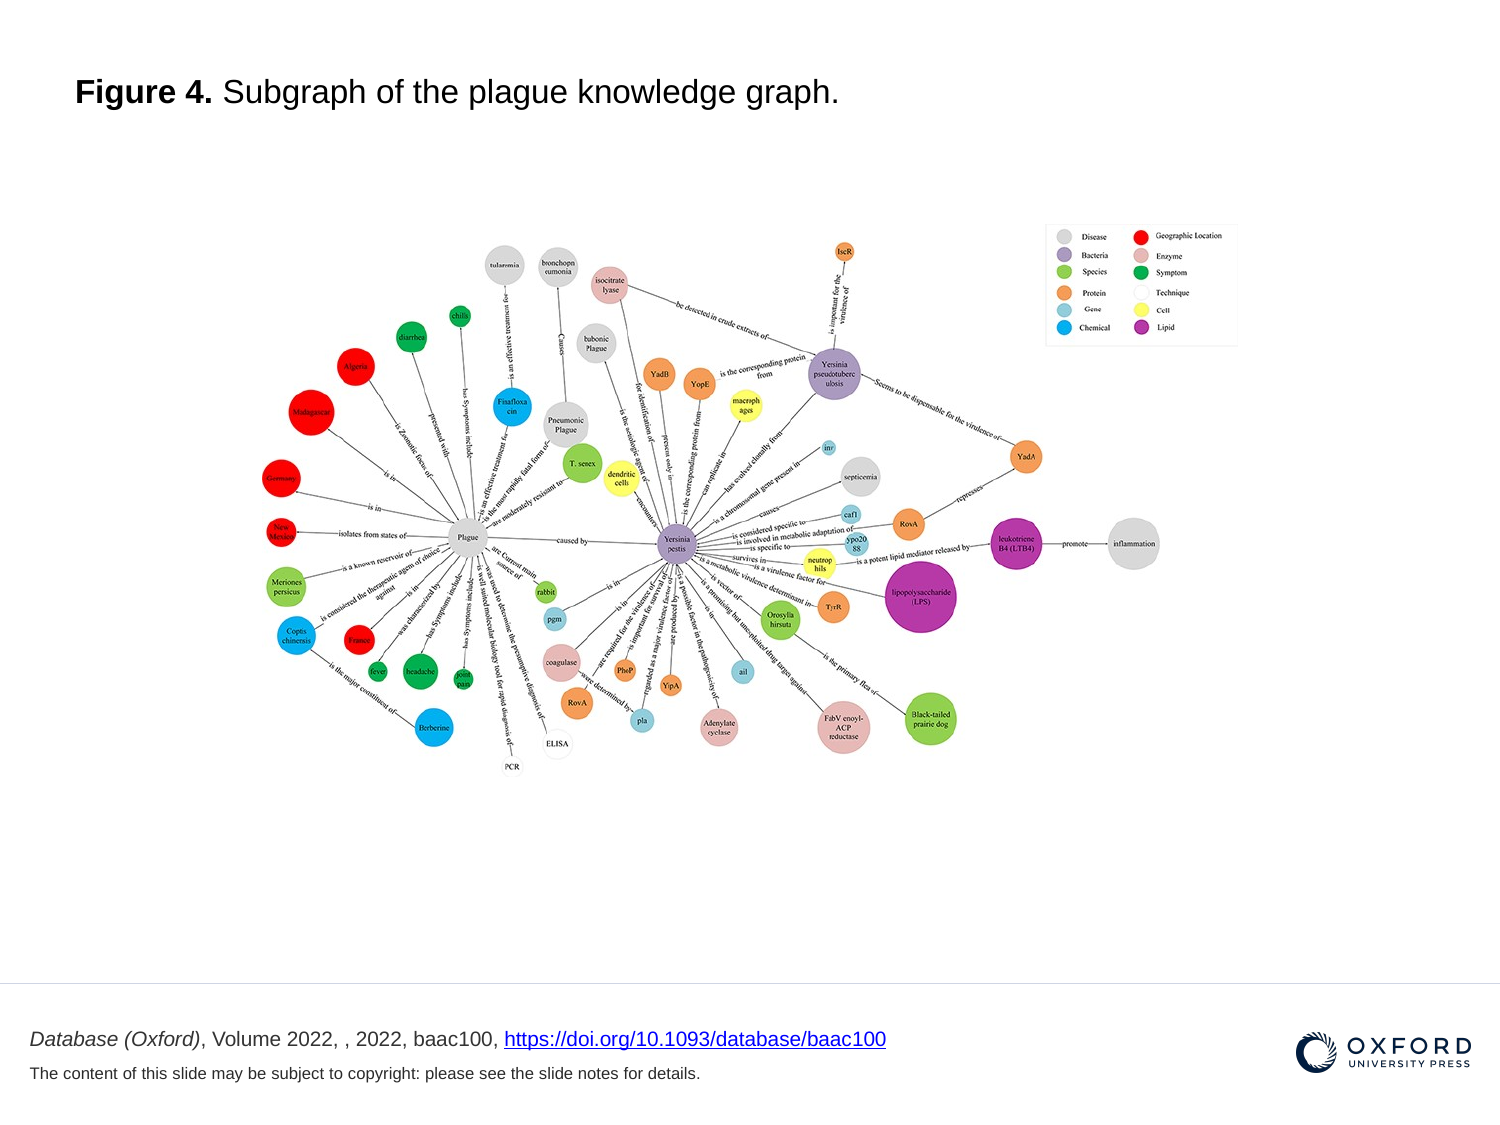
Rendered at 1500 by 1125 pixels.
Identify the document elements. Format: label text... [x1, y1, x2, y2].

title Figure 4. Subgraph of the plague knowledge graph. [75, 69, 1078, 171]
picture [1296, 1032, 1471, 1073]
footer Database (Oxford), Volume 2022, , 2022, baac100, https://doi.org/10.1093/database/baac100 The content of this slide may be subject to copyright: please see the slide notes for details. [0, 983, 1260, 1125]
picture [262, 224, 1238, 777]
